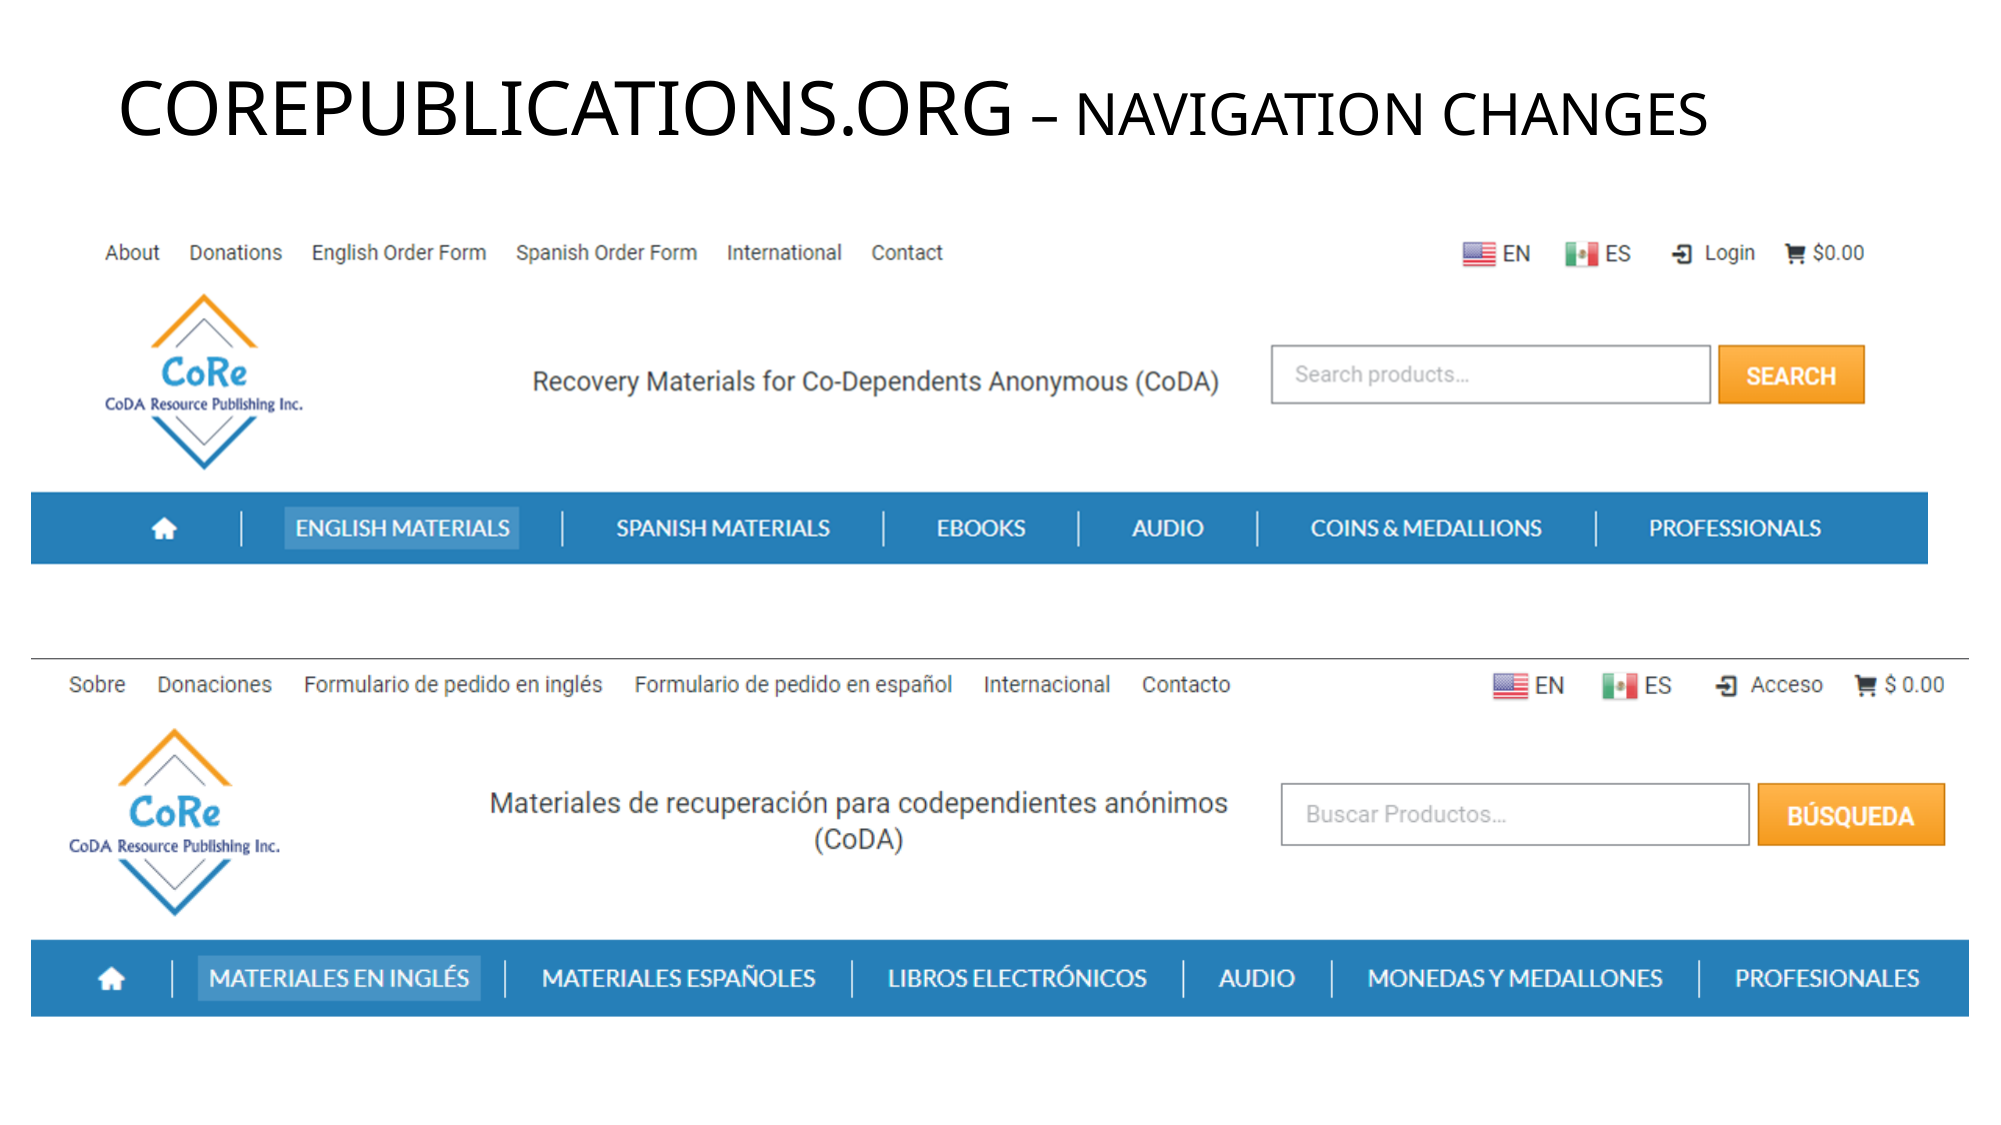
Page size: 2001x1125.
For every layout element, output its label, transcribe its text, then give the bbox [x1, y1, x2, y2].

title COREPUBLICATIONS.ORG – NAVIGATION CHANGES [102, 60, 1748, 150]
picture [30, 658, 1969, 1042]
picture [30, 229, 1928, 592]
